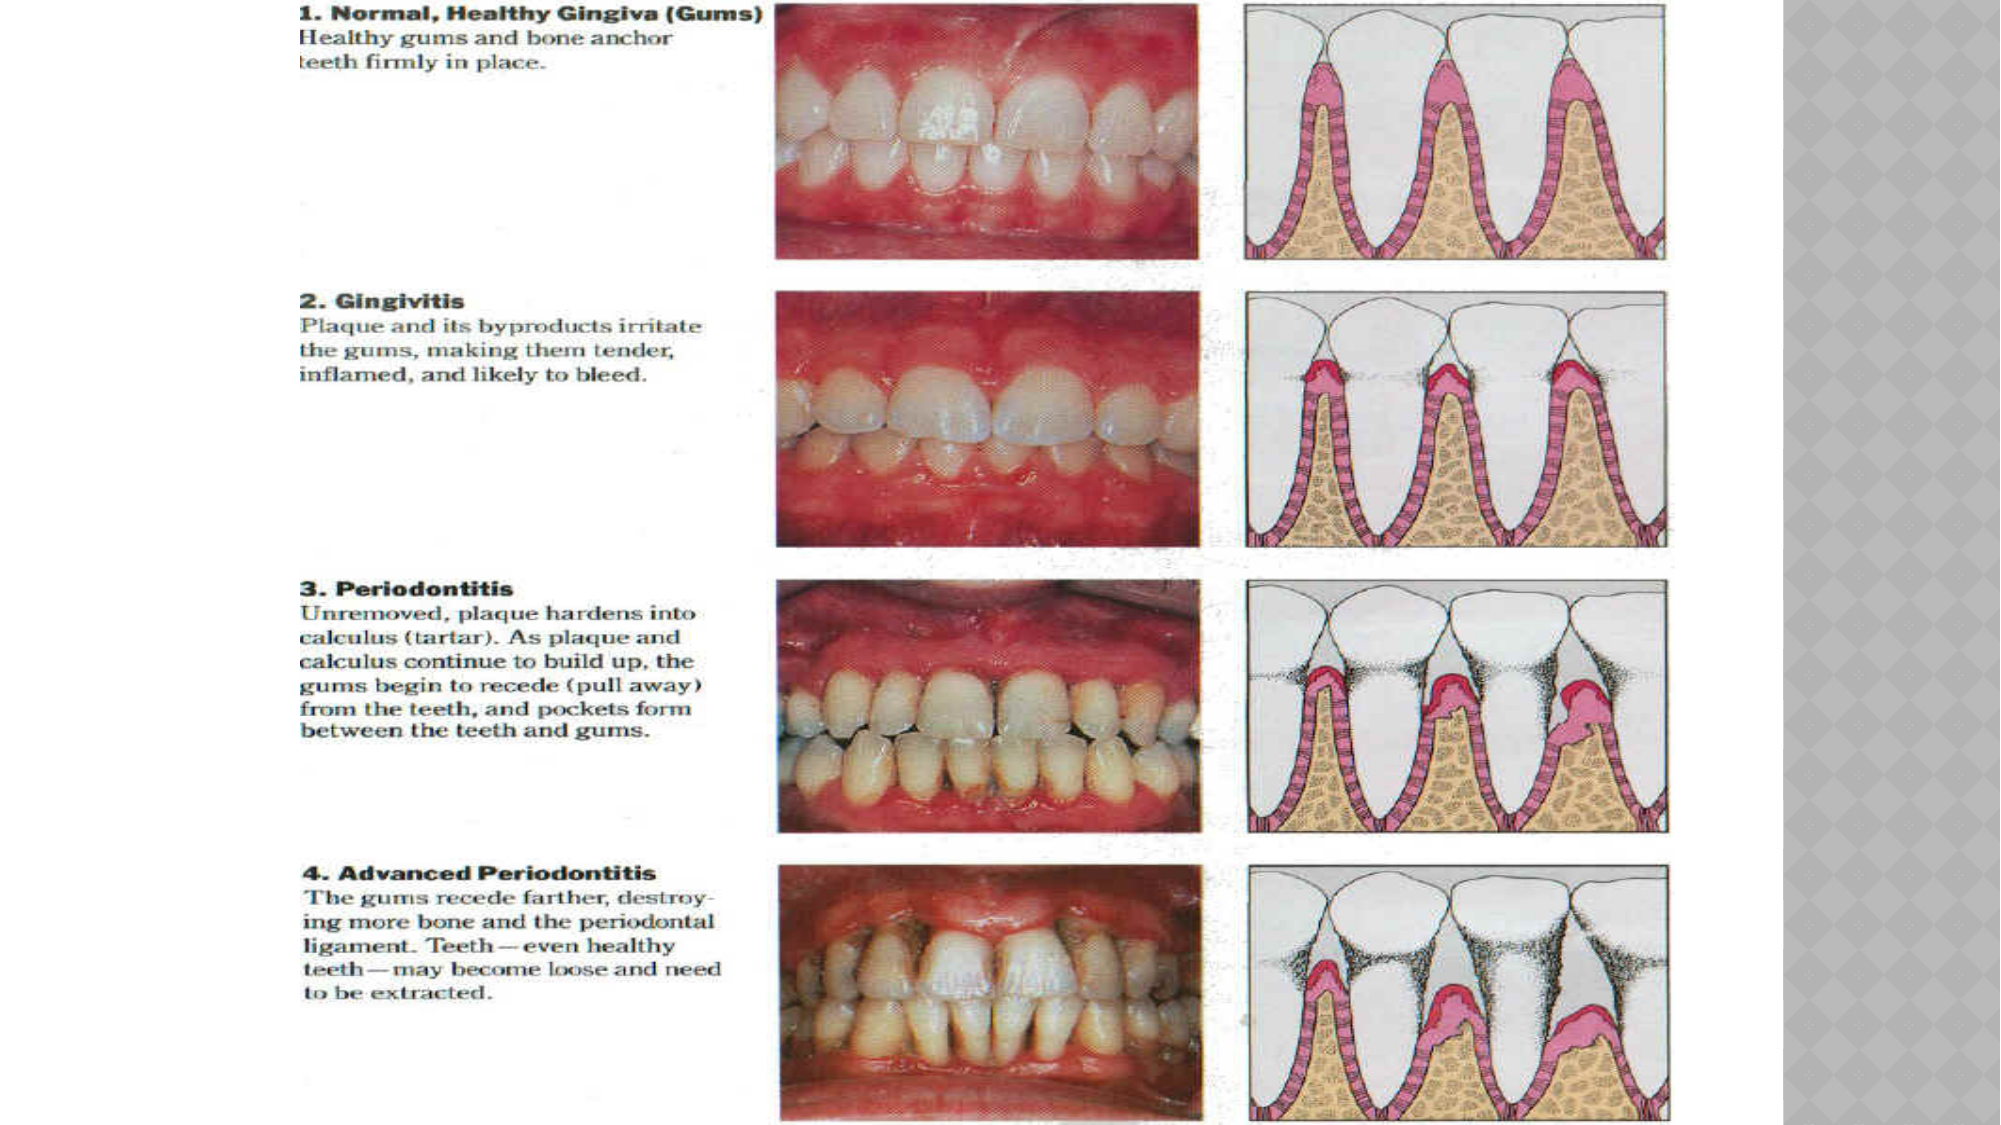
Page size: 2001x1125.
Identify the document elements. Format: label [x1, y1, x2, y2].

picture [299, 0, 1676, 1125]
